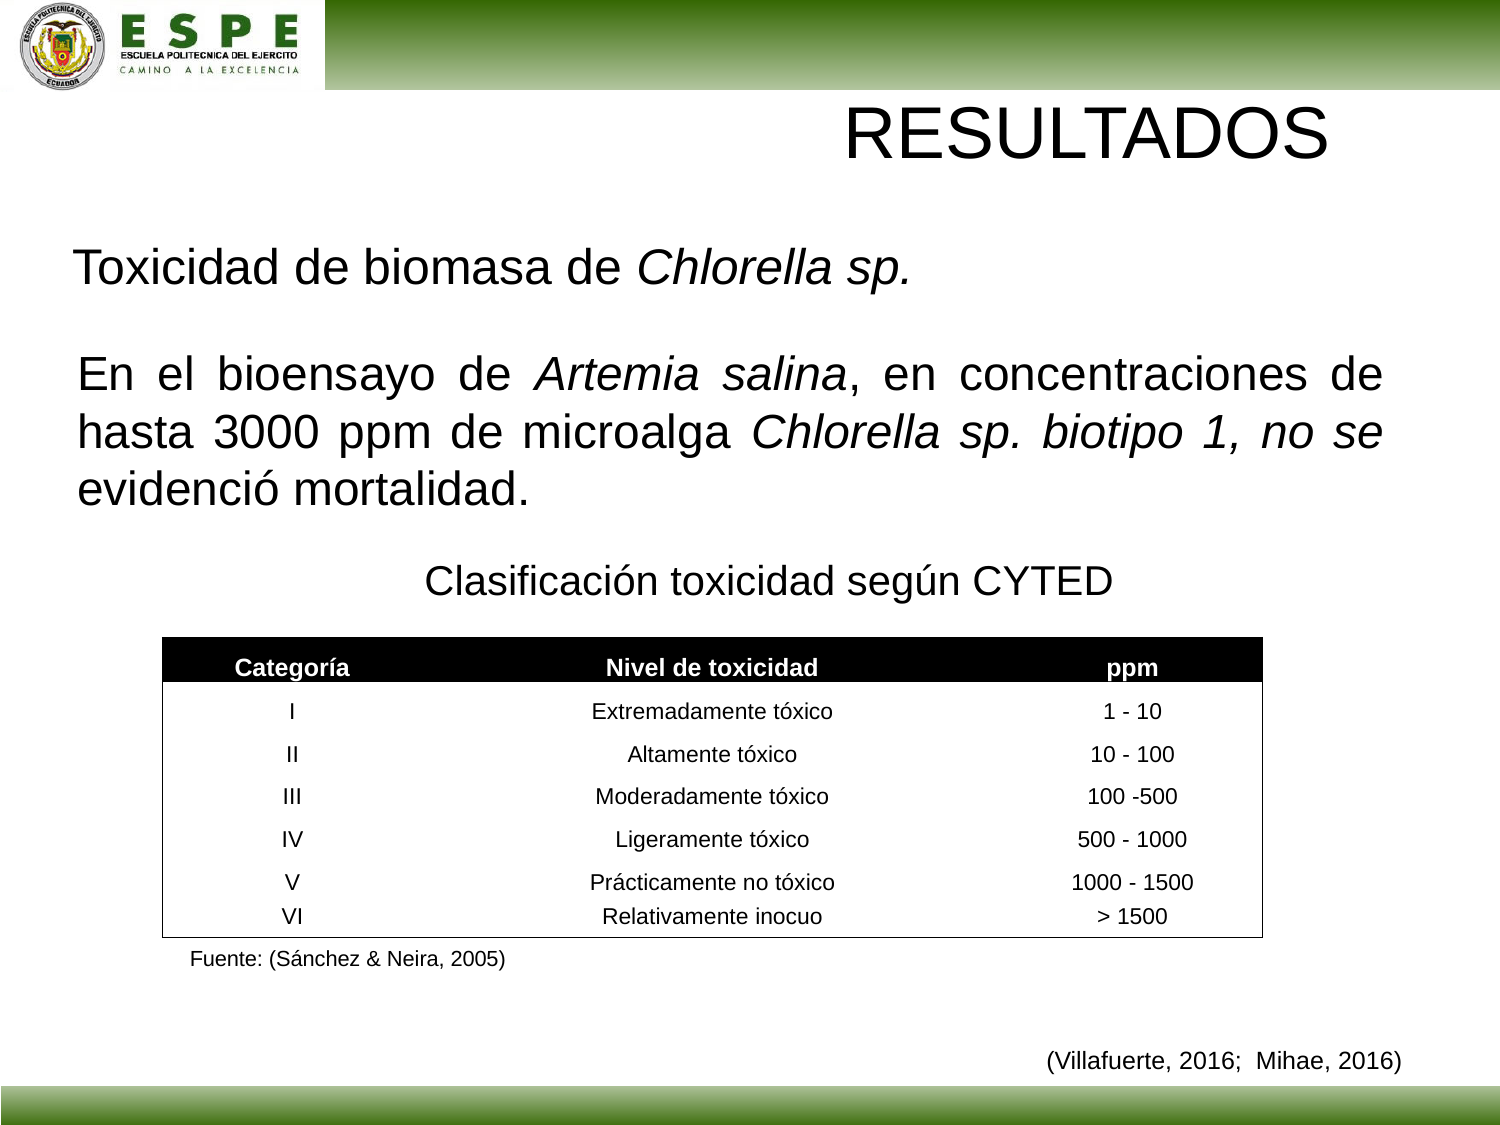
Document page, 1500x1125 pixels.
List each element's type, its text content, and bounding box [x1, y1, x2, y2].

table_cell V [163, 852, 422, 895]
text_box Toxicidad de biomasa de Chlorella sp. [49, 227, 1388, 340]
table_cell Relativamente inocuo [422, 895, 1003, 937]
table_header ppm [1003, 638, 1262, 682]
table_cell > 1500 [1003, 895, 1262, 937]
table_cell II [163, 725, 422, 767]
table_cell IV [163, 810, 422, 852]
text_box Clasificación toxicidad según CYTED [362, 546, 1188, 612]
table_cell 500 - 1000 [1003, 810, 1262, 852]
table_header Nivel de toxicidad [422, 638, 1003, 682]
text_box Fuente: (Sánchez & Neira, 2005) [174, 937, 813, 1005]
table_cell 1000 - 1500 [1003, 852, 1262, 895]
table_cell III [163, 767, 422, 810]
table_cell 100 -500 [1003, 767, 1262, 810]
table_cell 1 - 10 [1003, 682, 1262, 725]
text_box En el bioensayo de Artemia salina, en concentraciones de hasta 3000 ppm de microalga Chlorella sp. biotipo 1, no se evidenció mortalidad. [62, 335, 1400, 581]
table_cell Prácticamente no tóxico [422, 852, 1003, 895]
text_box (Villafuerte, 2016; Mihae, 2016) [1031, 1037, 1494, 1083]
picture [0, 0, 325, 92]
table_cell Moderadamente tóxico [422, 767, 1003, 810]
text_box RESULTADOS [787, 49, 1388, 209]
table_cell I [163, 682, 422, 725]
table_cell Ligeramente tóxico [422, 810, 1003, 852]
table_cell Altamente tóxico [422, 725, 1003, 767]
table_header Categoría [163, 638, 422, 682]
table_cell Extremadamente tóxico [422, 682, 1003, 725]
table_cell VI [163, 895, 422, 937]
table_cell 10 - 100 [1003, 725, 1262, 767]
